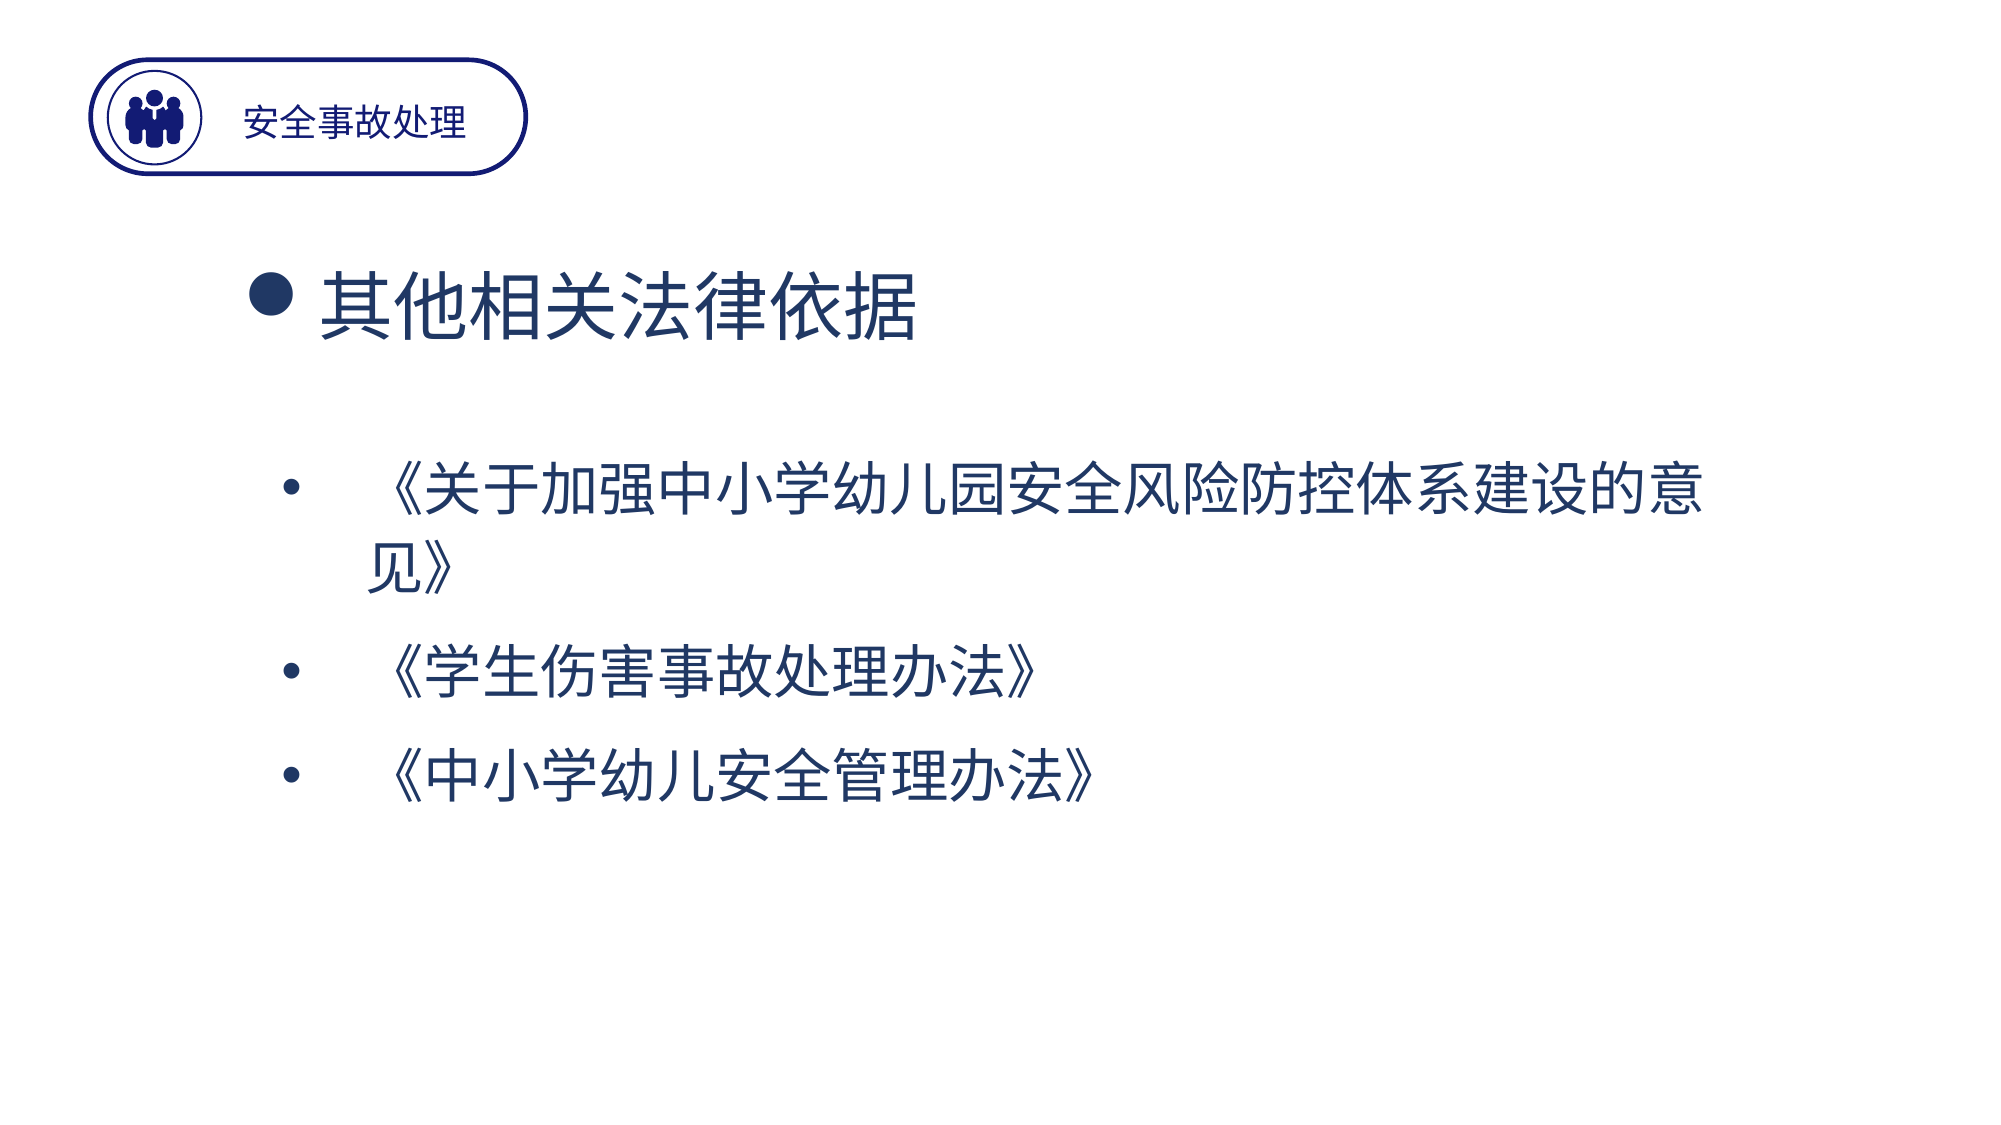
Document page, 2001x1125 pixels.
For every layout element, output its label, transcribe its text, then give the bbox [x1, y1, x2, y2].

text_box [90, 59, 526, 174]
text_box 《关于加强中小学幼儿园安全风险防控体系建设的意见》 《学生伤害事故处理办法》 《中小学幼儿安全管理办法》 [266, 435, 1796, 817]
text_box 其他相关法律依据 [228, 293, 1072, 357]
